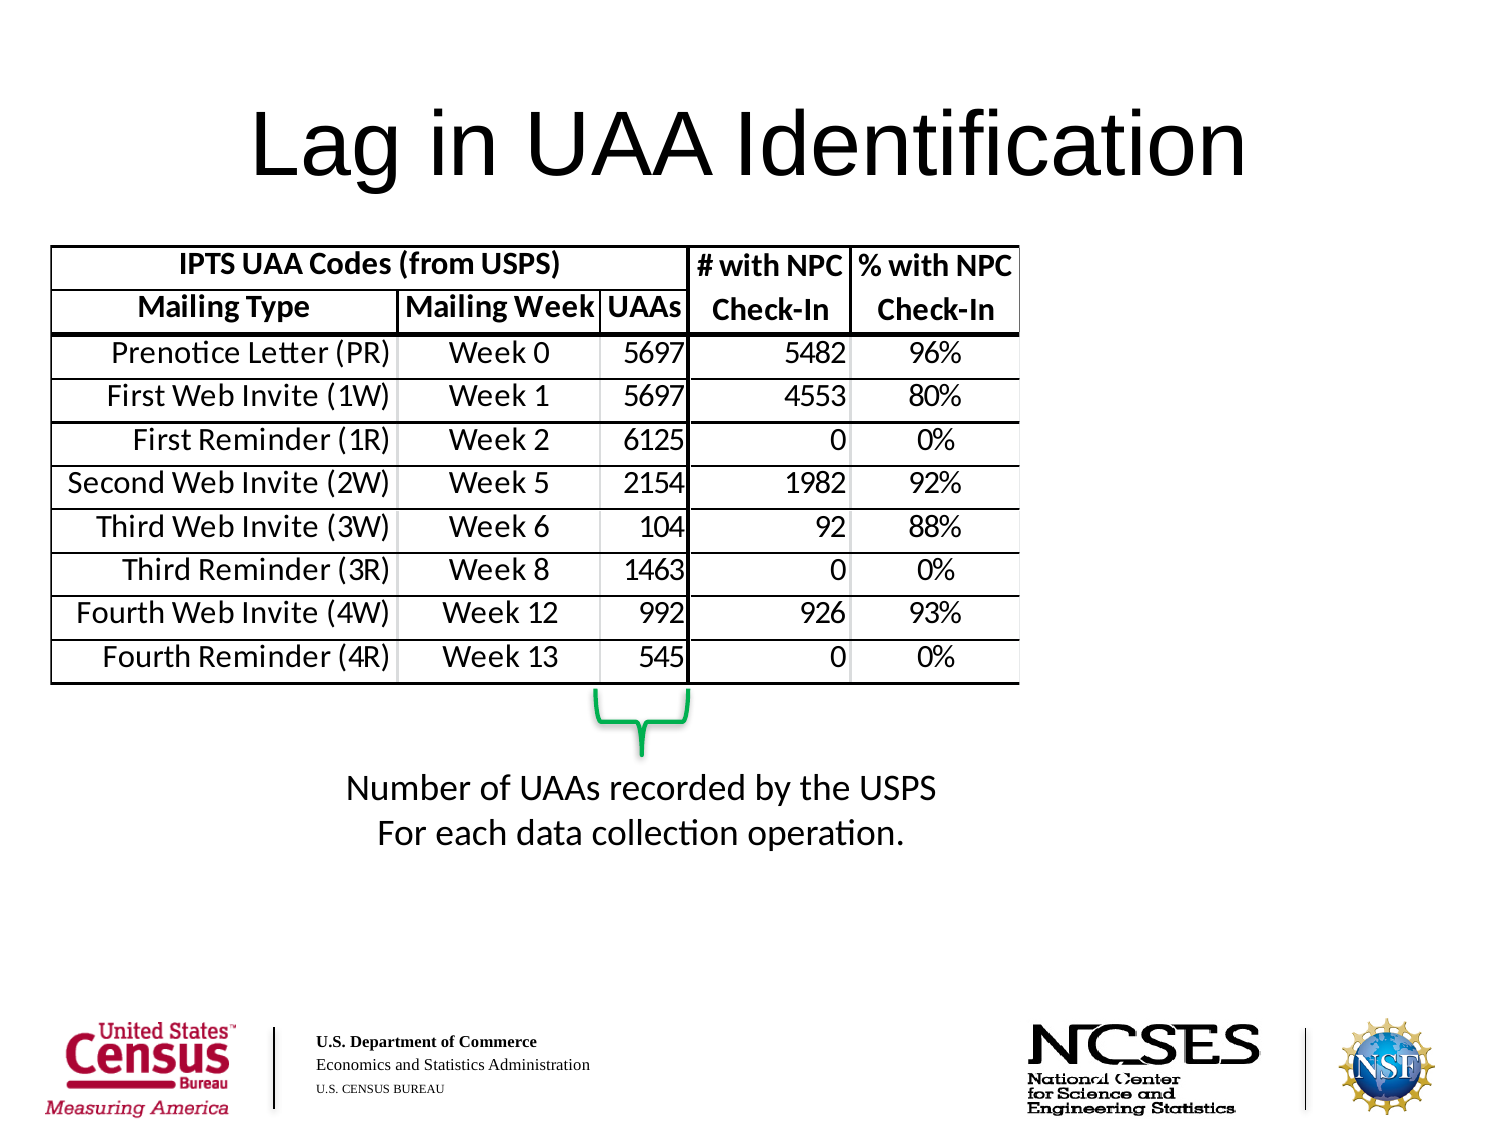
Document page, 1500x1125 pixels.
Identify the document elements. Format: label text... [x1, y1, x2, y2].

text_box Number of UAAs recorded by the USPS For each data collection operation. [330, 755, 953, 860]
title Lag in UAA Identification [75, 45, 1425, 233]
picture [1337, 1016, 1436, 1116]
text_box [593, 697, 691, 758]
slide_number 26 [1074, 1042, 1425, 1103]
picture [1012, 1018, 1273, 1119]
picture [49, 245, 1024, 689]
picture [45, 1022, 236, 1123]
